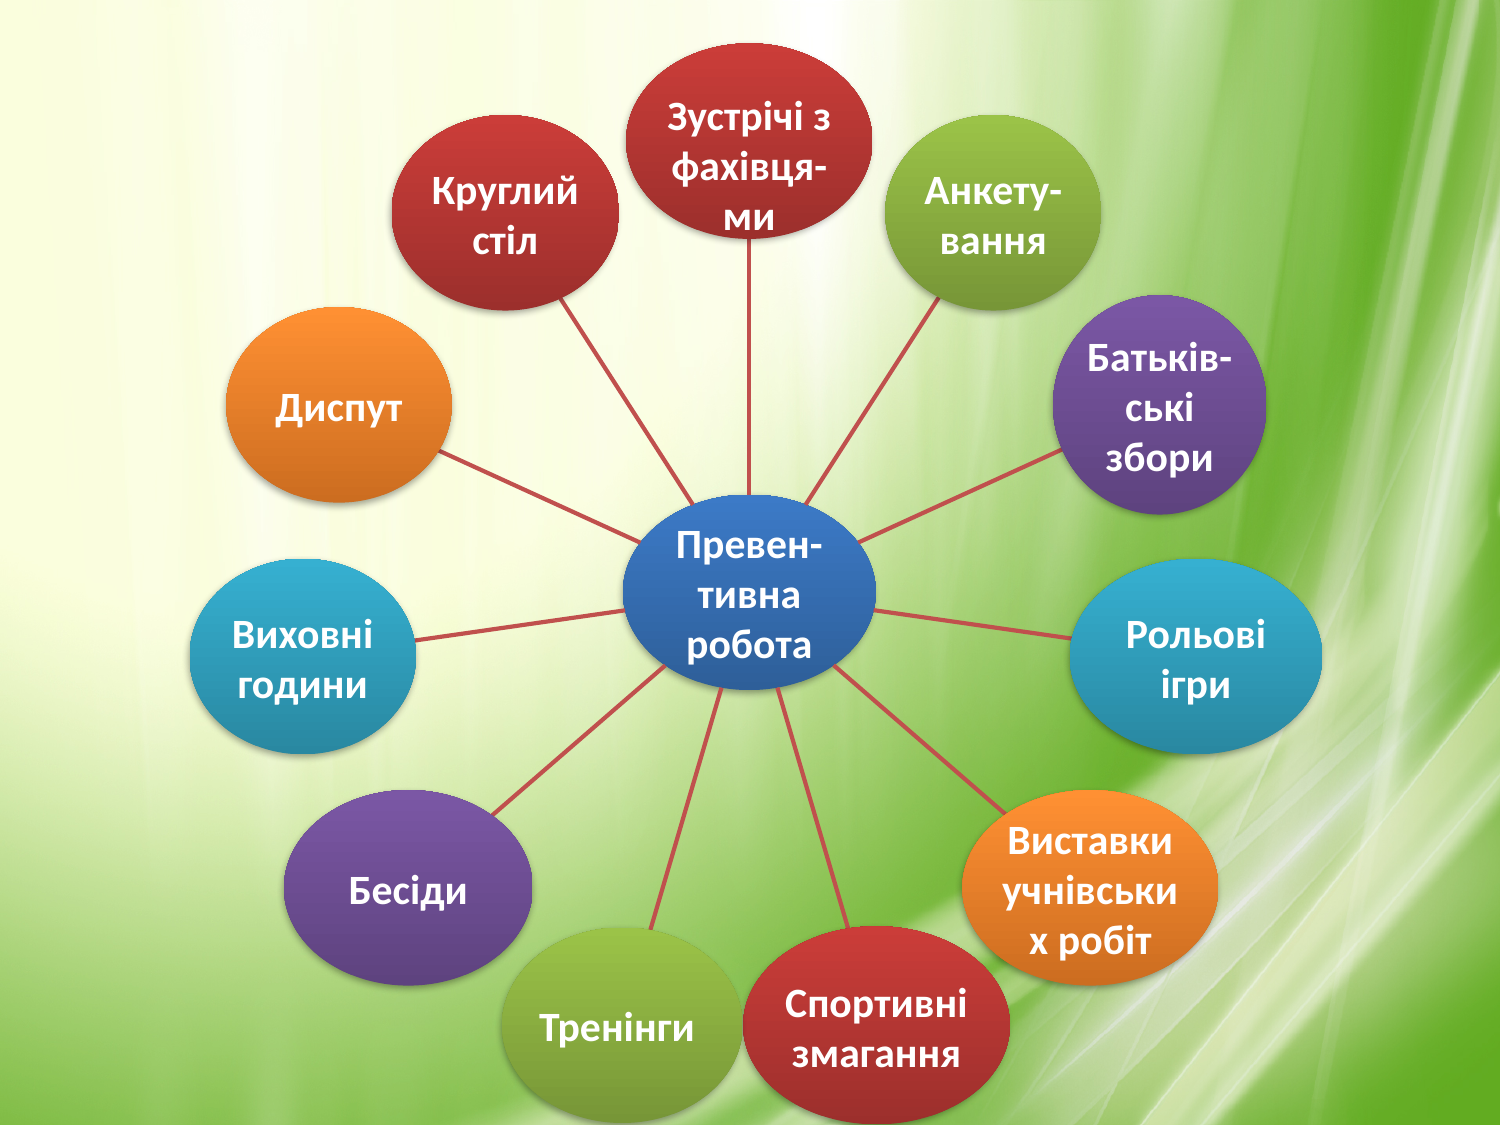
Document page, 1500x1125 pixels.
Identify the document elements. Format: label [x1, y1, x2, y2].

text_box [111, 42, 1400, 1125]
picture [0, 0, 1500, 1125]
